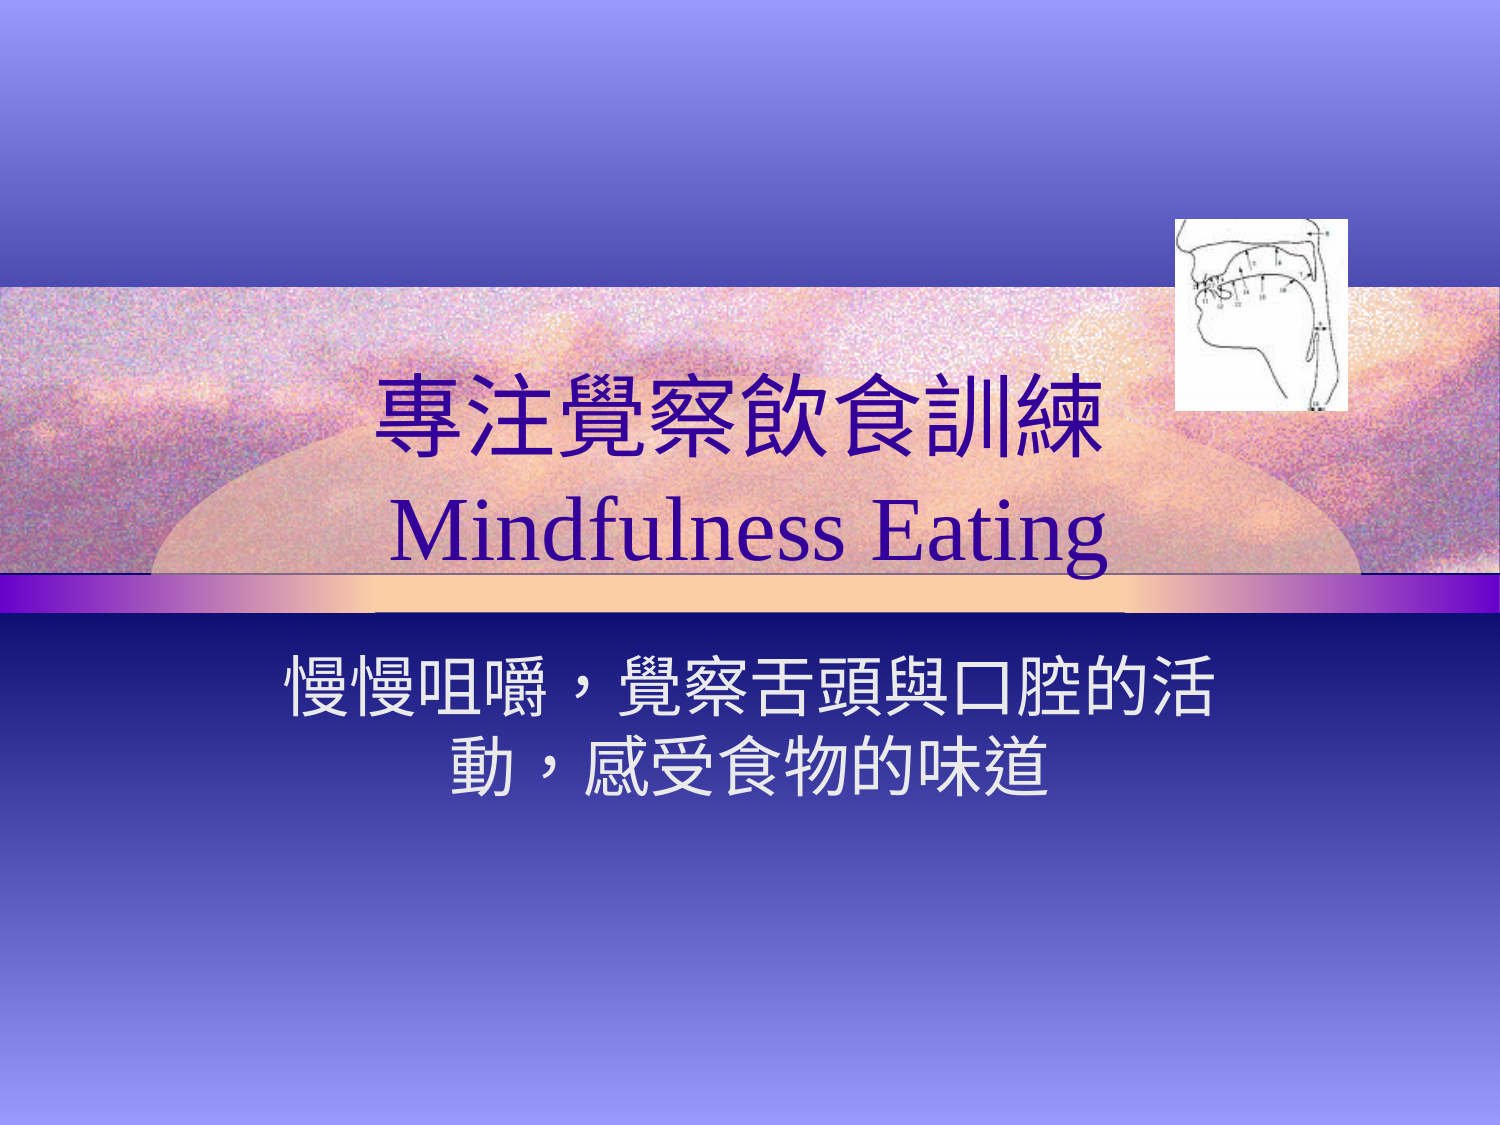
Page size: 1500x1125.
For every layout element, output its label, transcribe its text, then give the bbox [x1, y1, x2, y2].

title 專注覺察飲食訓練 Mindfulness Eating [112, 375, 1388, 563]
picture [0, 219, 1500, 573]
subtitle 慢慢咀嚼，覺察舌頭與口腔的活動，感受食物的味道 [225, 637, 1275, 925]
